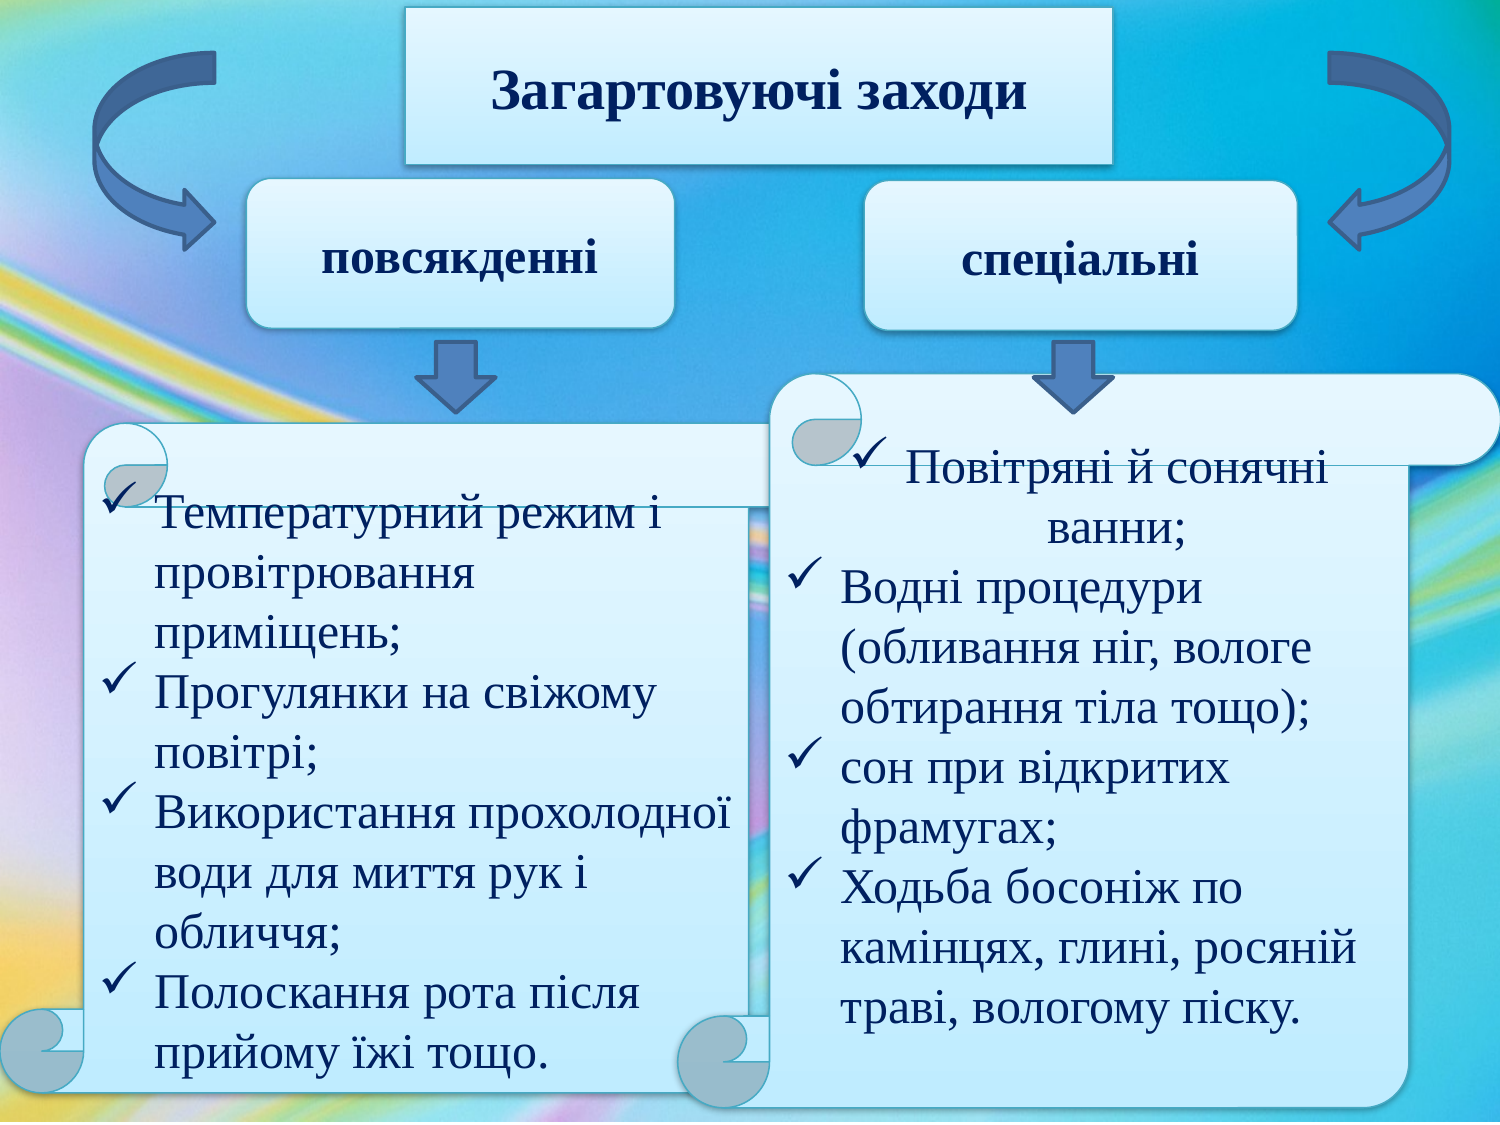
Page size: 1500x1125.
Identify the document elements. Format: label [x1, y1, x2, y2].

list [0, 0, 1500, 1122]
